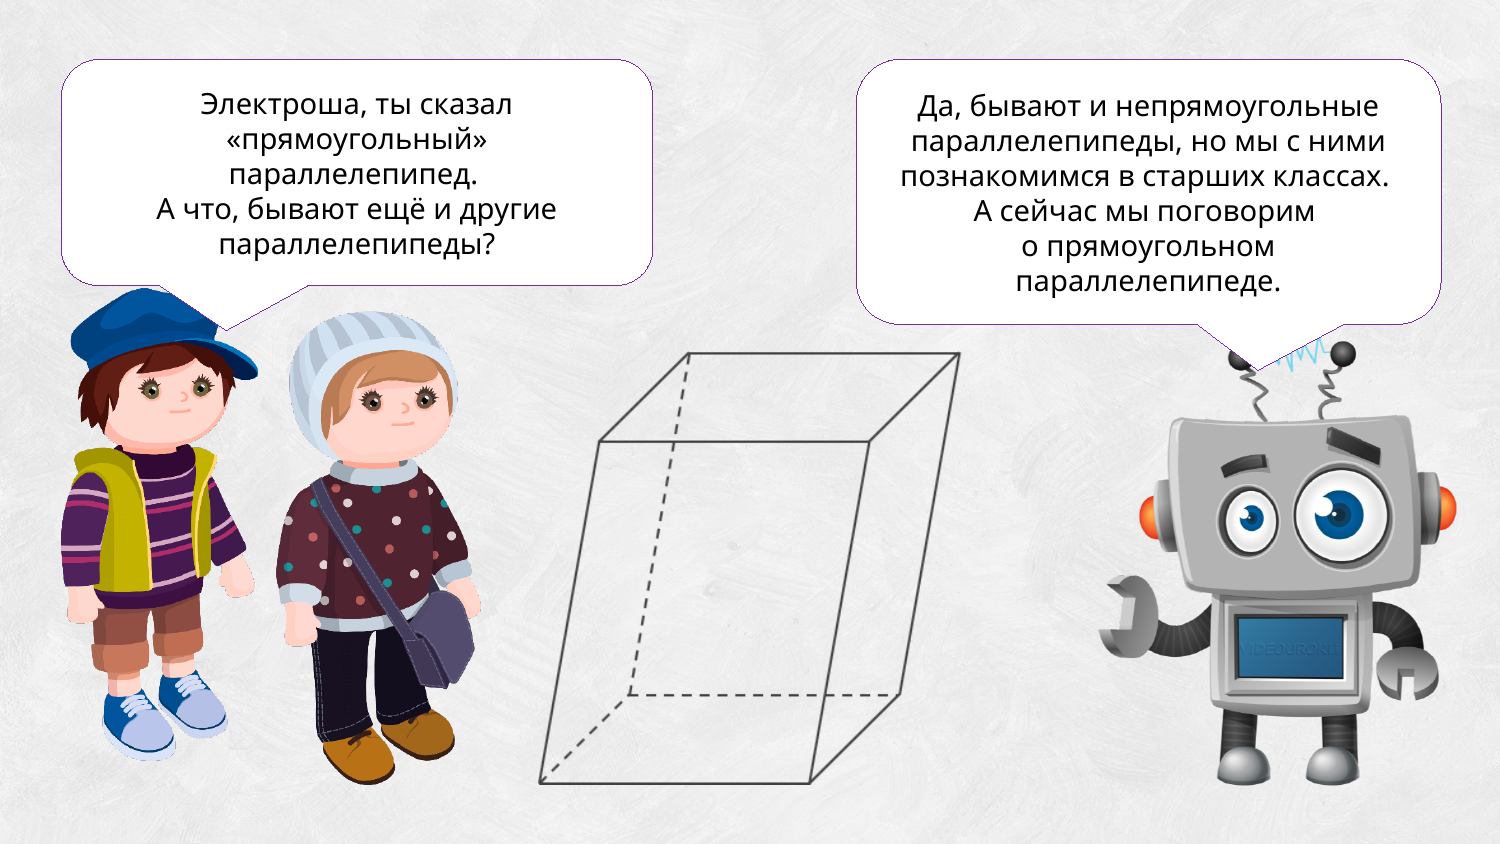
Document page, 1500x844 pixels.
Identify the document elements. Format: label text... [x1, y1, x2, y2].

text_box Да, бывают и непрямоугольные параллелепипеды, но мы с ними познакомимся в старших классах. А сейчас мы поговорим о прямоугольном параллелепипеде. [856, 59, 1442, 325]
picture [0, 0, 1500, 844]
text_box Электроша, ты сказал «прямоугольный» параллелепипед. А что, бывают ещё и другие параллелепипеды? [61, 59, 653, 314]
